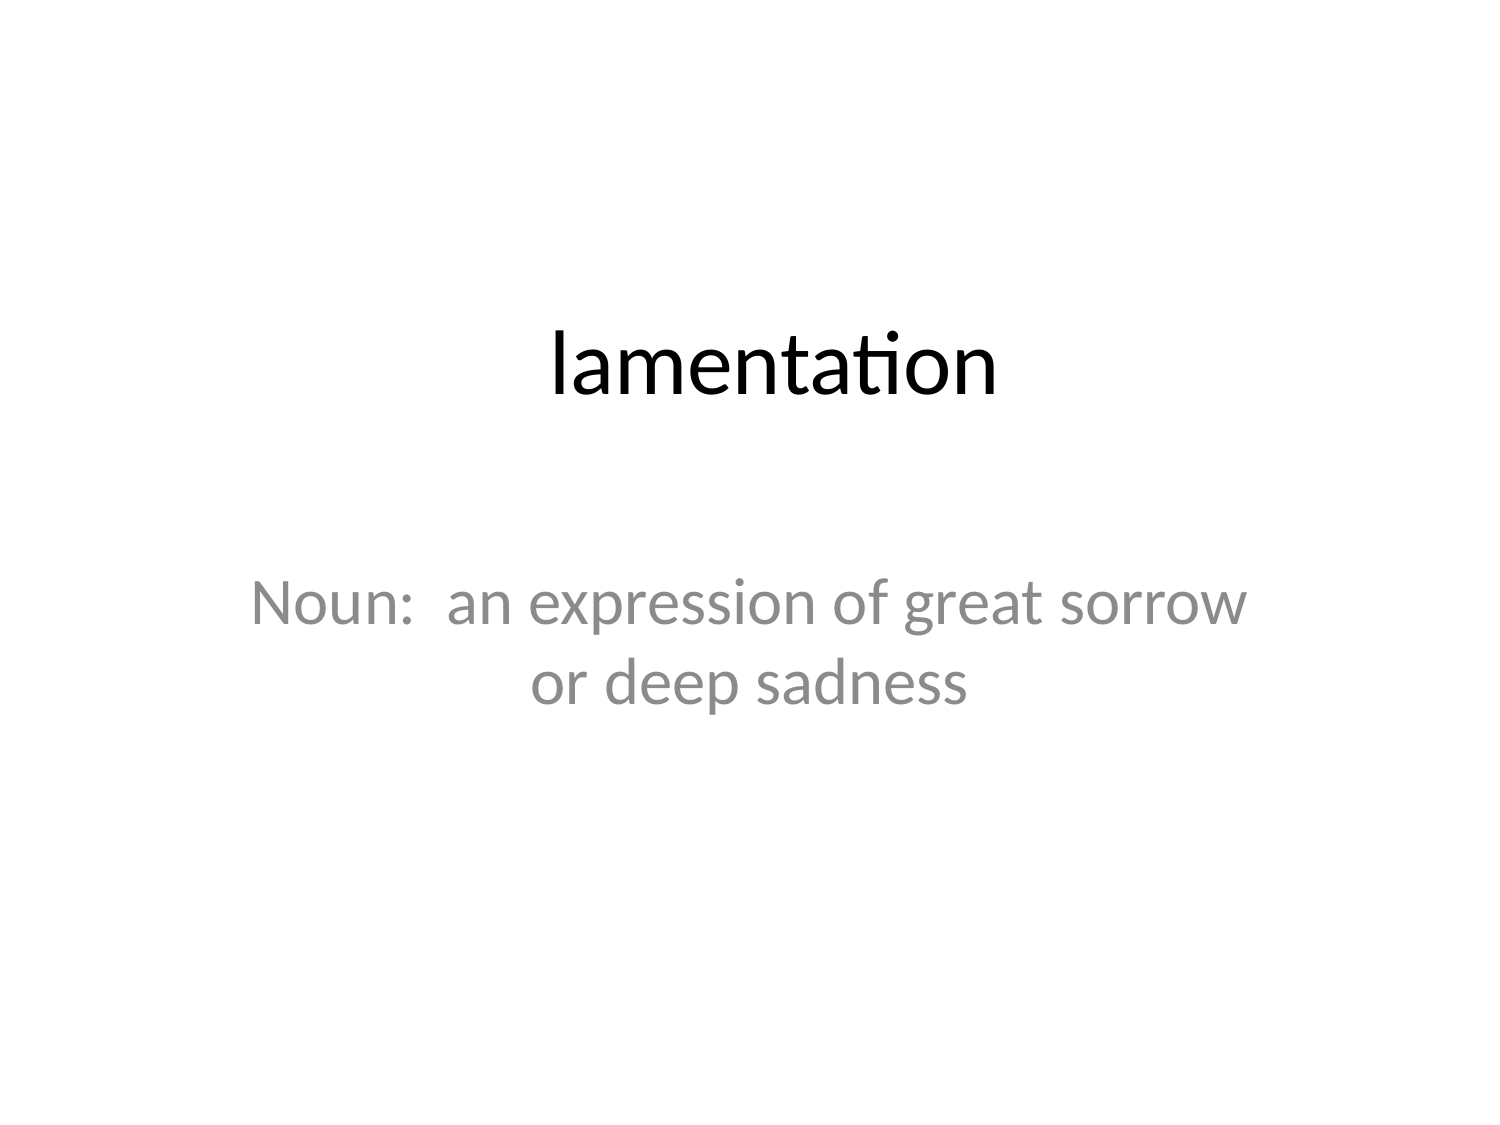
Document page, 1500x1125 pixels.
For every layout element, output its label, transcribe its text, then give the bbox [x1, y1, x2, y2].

subtitle Noun: an expression of great sorrow or deep sadness [225, 549, 1275, 838]
title lamentation [137, 237, 1413, 479]
